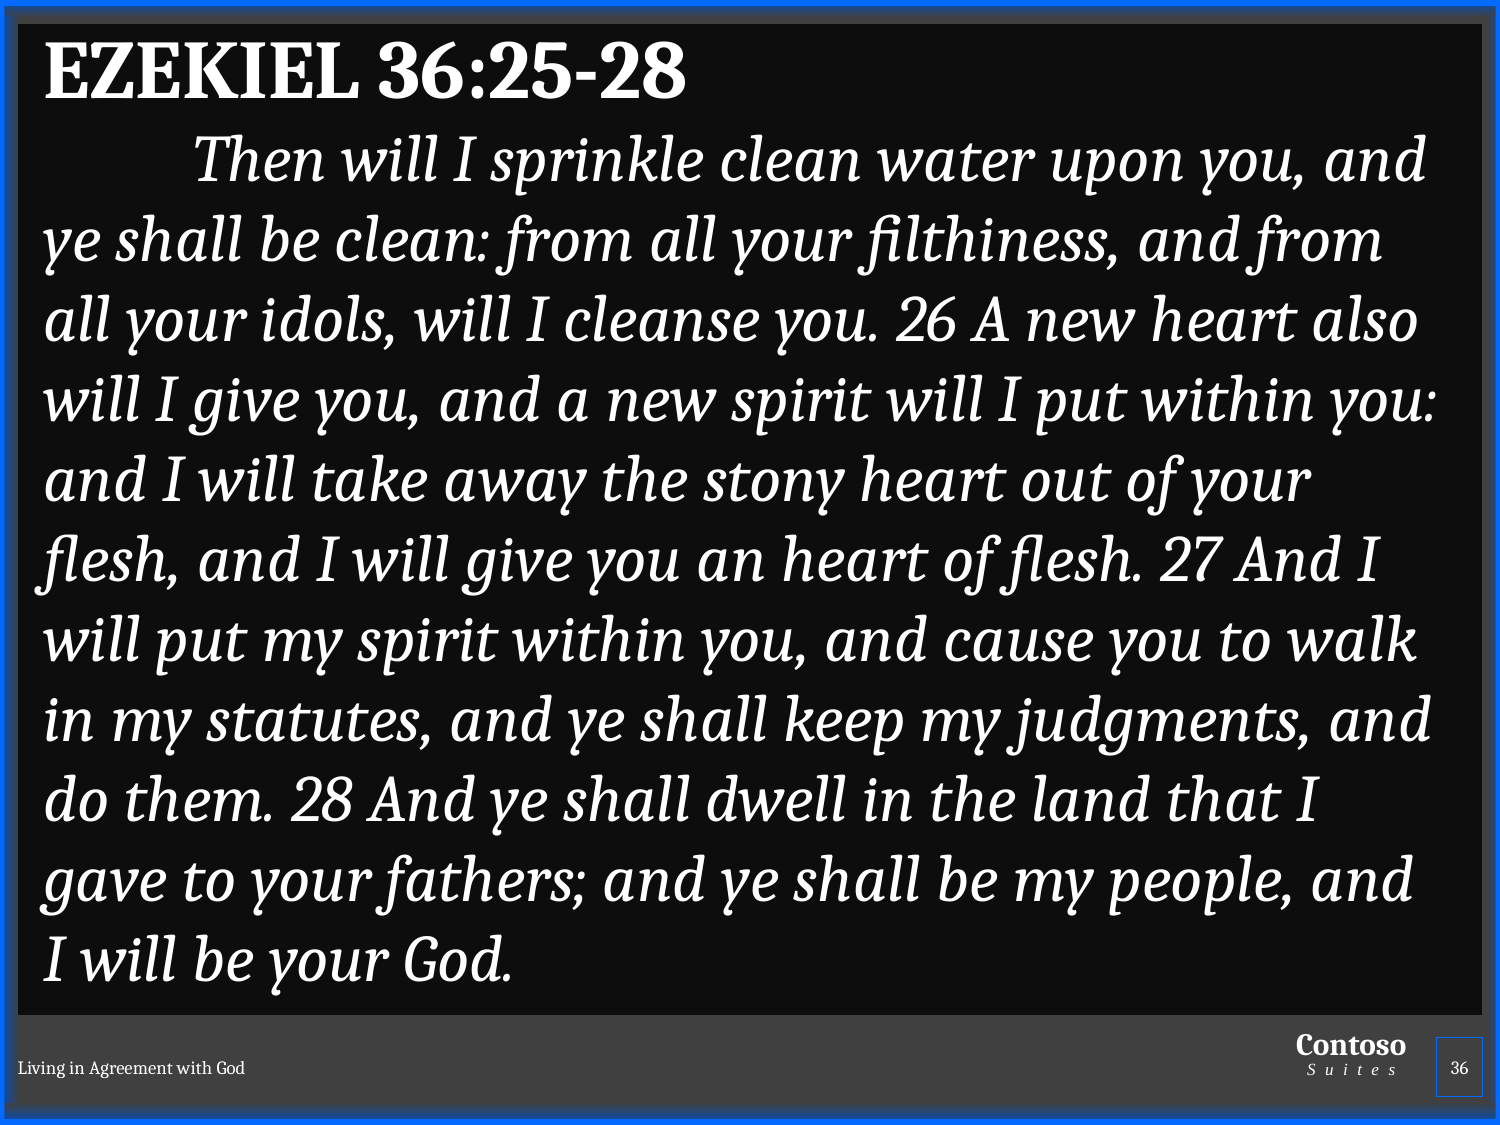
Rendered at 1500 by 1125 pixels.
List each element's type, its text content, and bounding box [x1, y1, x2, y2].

slide_number 36 [1436, 1037, 1483, 1097]
footer Living in Agreement with God [17, 1037, 524, 1097]
text_box EZEKIEL 36:25-28 Then will I sprinkle clean water upon you, and ye shall be clean: from all your filthiness, and from all your idols, will I cleanse you. 26 A new heart also will I give you, and a new spirit will I put within you: and I will take away the stony heart out of your flesh, and I will give you an heart of flesh. 27 And I will put my spirit within you, and cause you to walk in my statutes, and ye shall keep my judgments, and do them. 28 And ye shall dwell in the land that I gave to your fathers; and ye shall be my people, and I will be your God. [28, 7, 1466, 1003]
